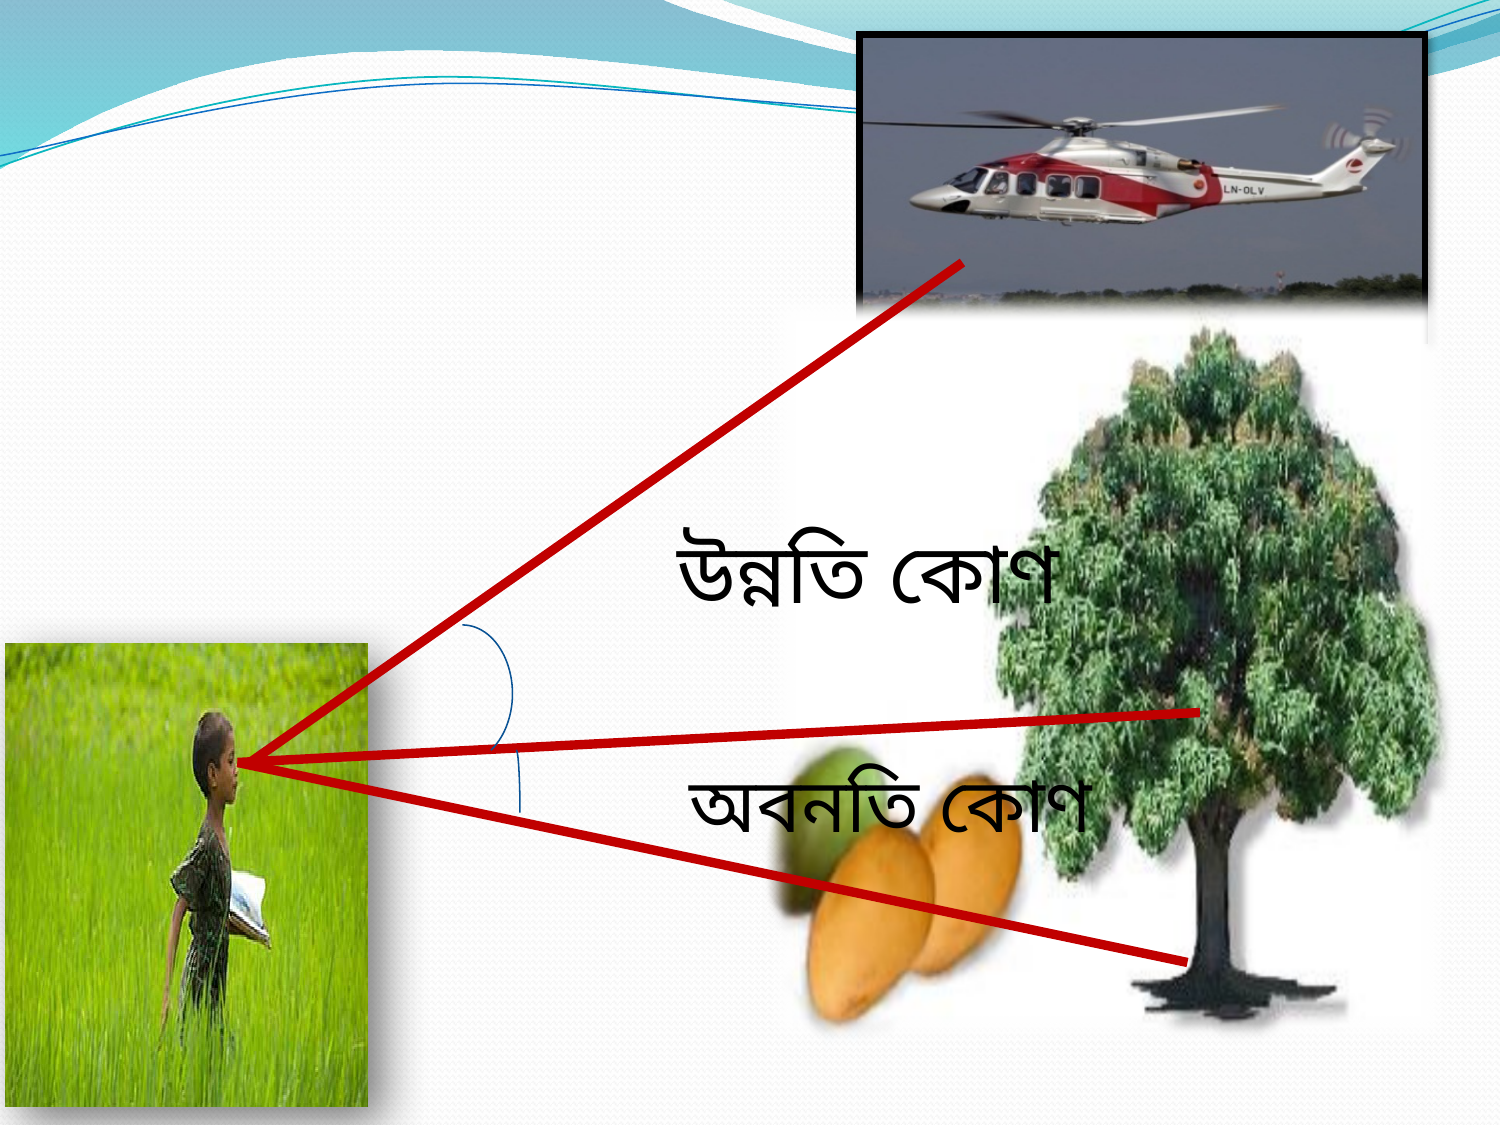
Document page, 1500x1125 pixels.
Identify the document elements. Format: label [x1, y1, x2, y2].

text_box [249, 262, 963, 711]
text_box [237, 762, 1188, 963]
text_box [237, 712, 1201, 763]
picture [762, 37, 1456, 1051]
picture [5, 643, 369, 1107]
